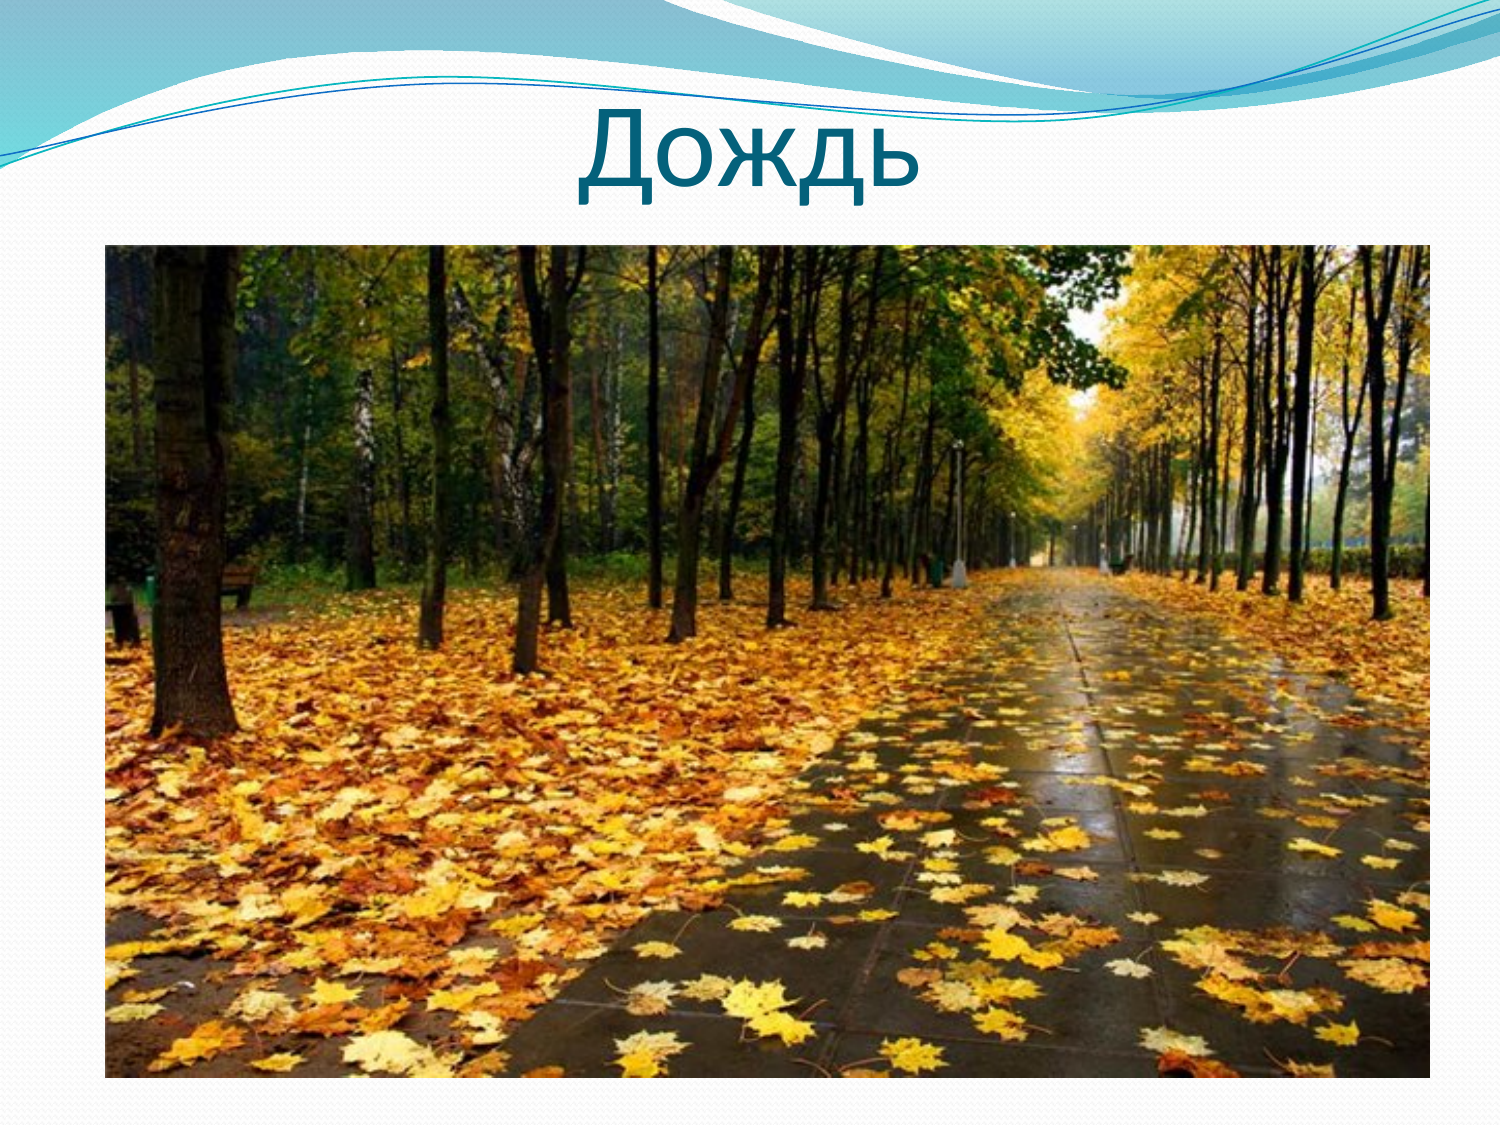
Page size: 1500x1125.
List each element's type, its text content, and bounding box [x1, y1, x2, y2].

title Дождь [75, 58, 1425, 211]
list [105, 245, 1430, 1079]
